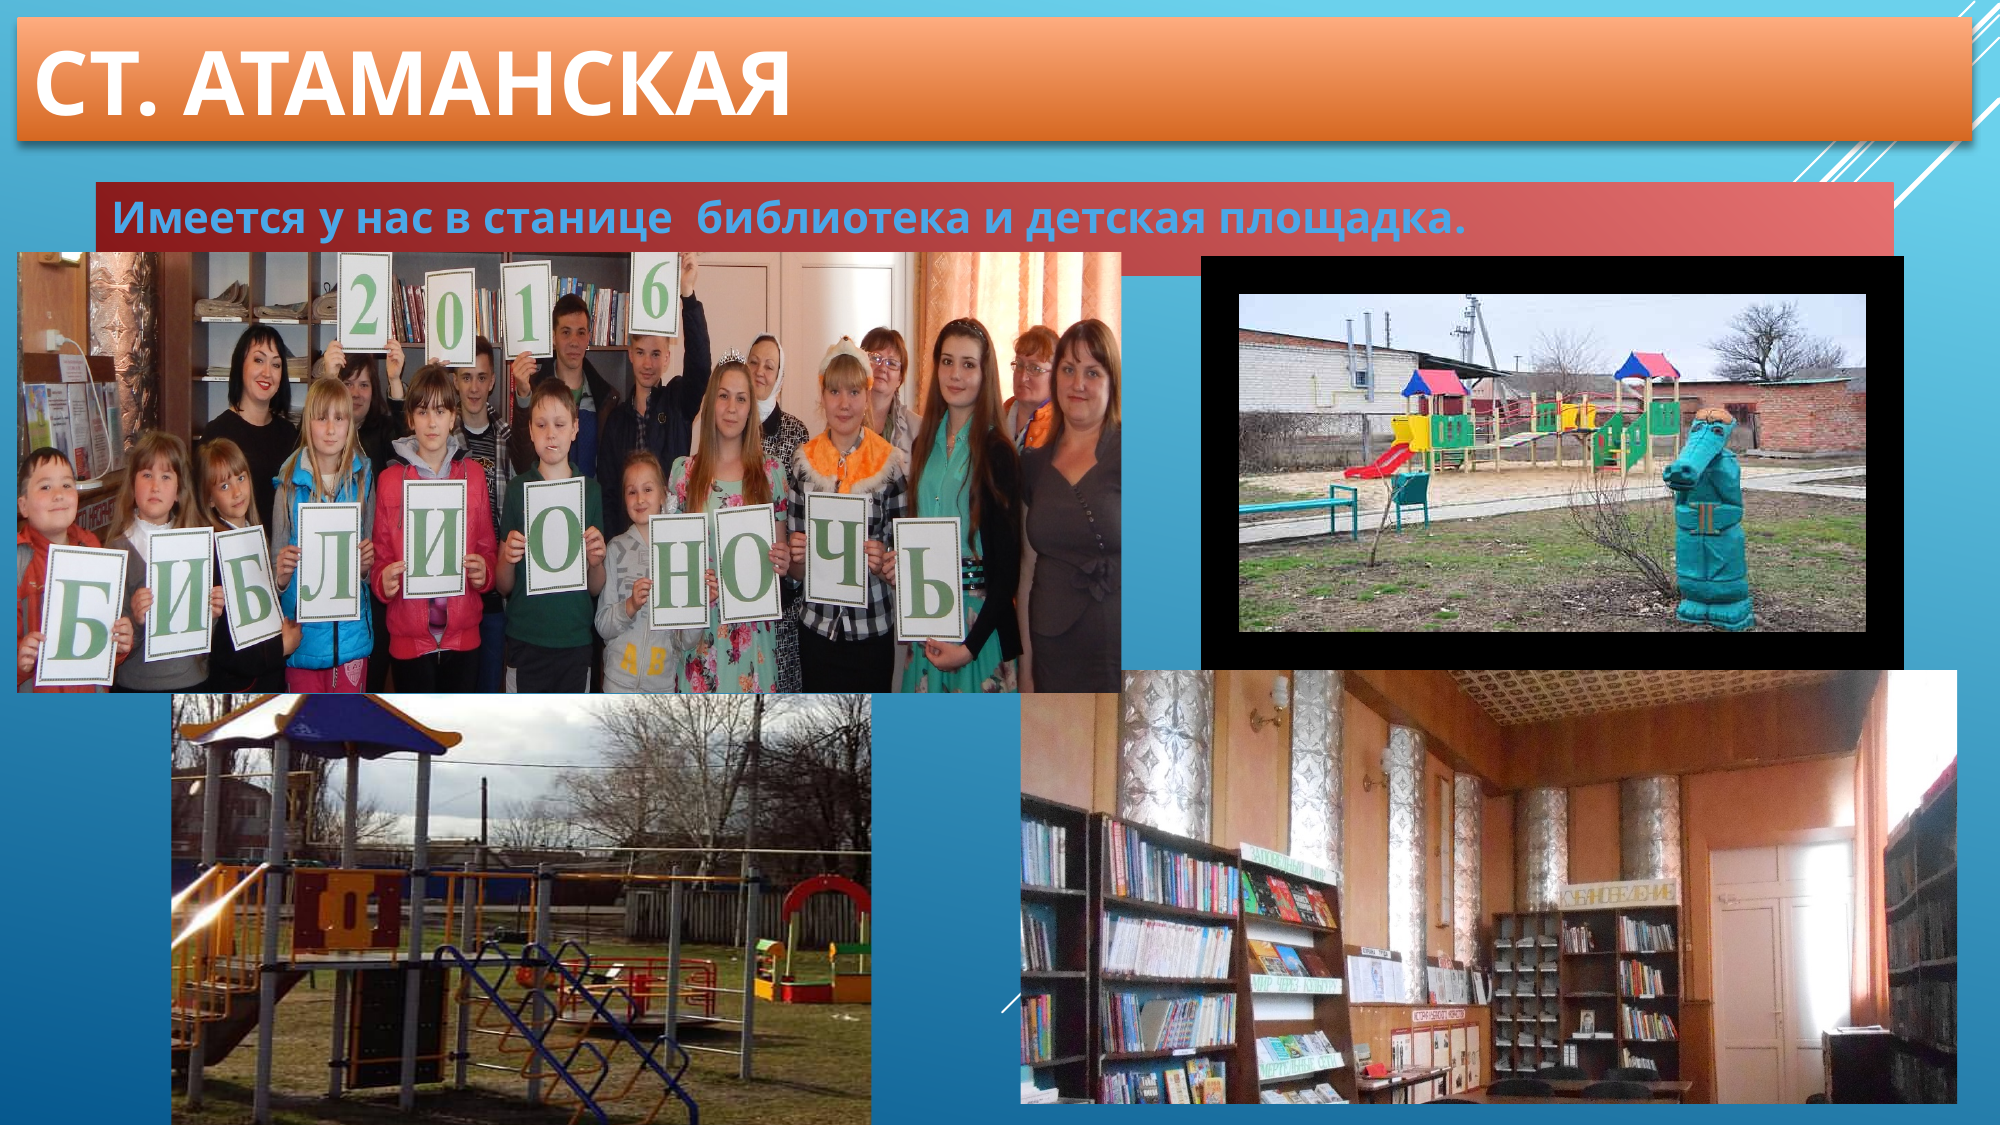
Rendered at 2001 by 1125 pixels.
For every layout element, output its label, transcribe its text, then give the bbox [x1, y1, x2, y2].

title СТ. Атаманская [17, 17, 1973, 141]
subtitle Имеется у нас в станице библиотека и детская площадка. [95, 182, 1894, 276]
picture [16, 252, 1958, 1125]
picture [1238, 293, 1867, 633]
